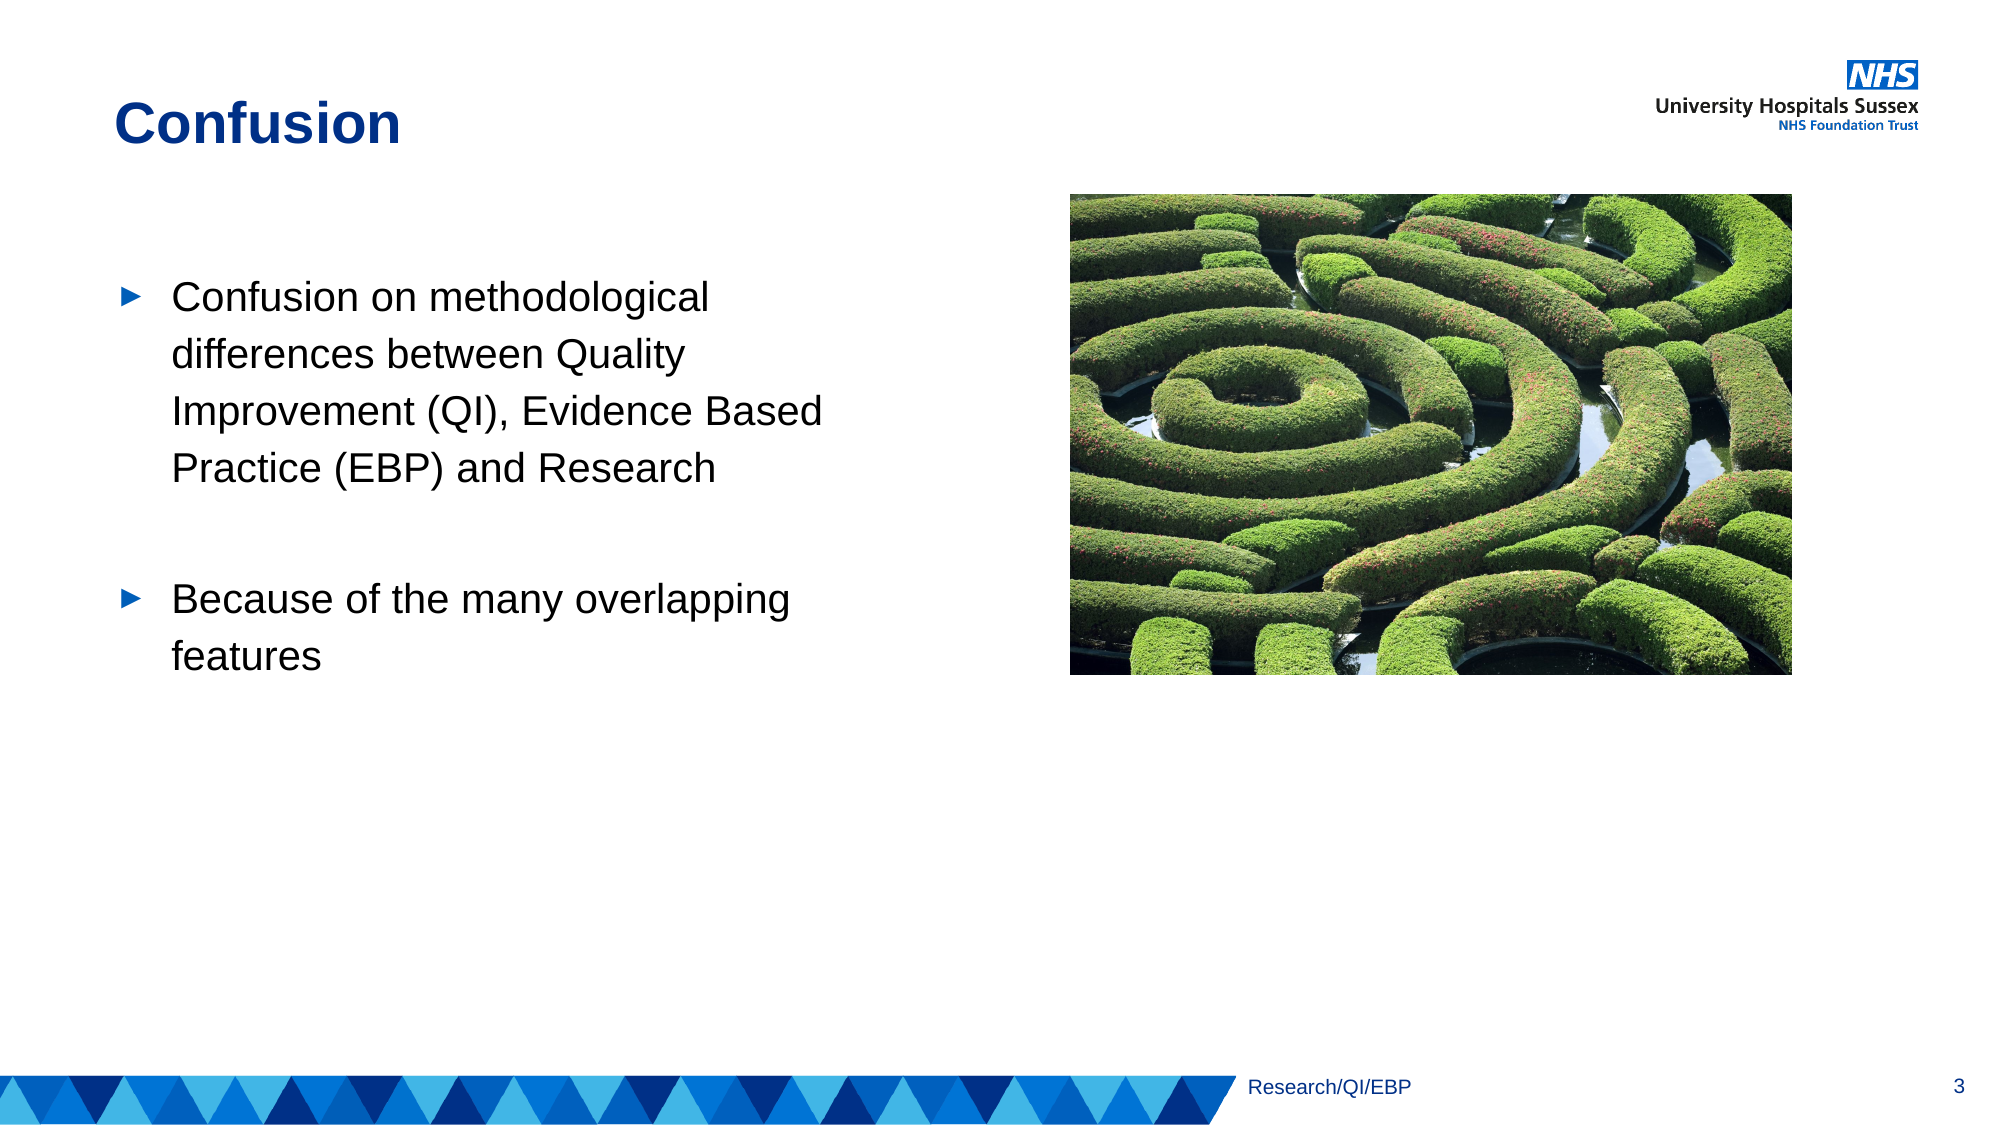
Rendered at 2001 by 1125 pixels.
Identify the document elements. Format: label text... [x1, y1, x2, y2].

picture [1648, 60, 1919, 158]
picture [1070, 194, 1792, 675]
slide_number 3 [1899, 1065, 1980, 1125]
footer Research/QI/EBP [1232, 1066, 1629, 1125]
list Confusion on methodological differences between Quality Improvement (QI), Evidence Based Practice (EBP) and Research Because of the many overlapping features [99, 255, 939, 998]
title Confusion [99, 45, 1394, 195]
picture [0, 1075, 1232, 1125]
